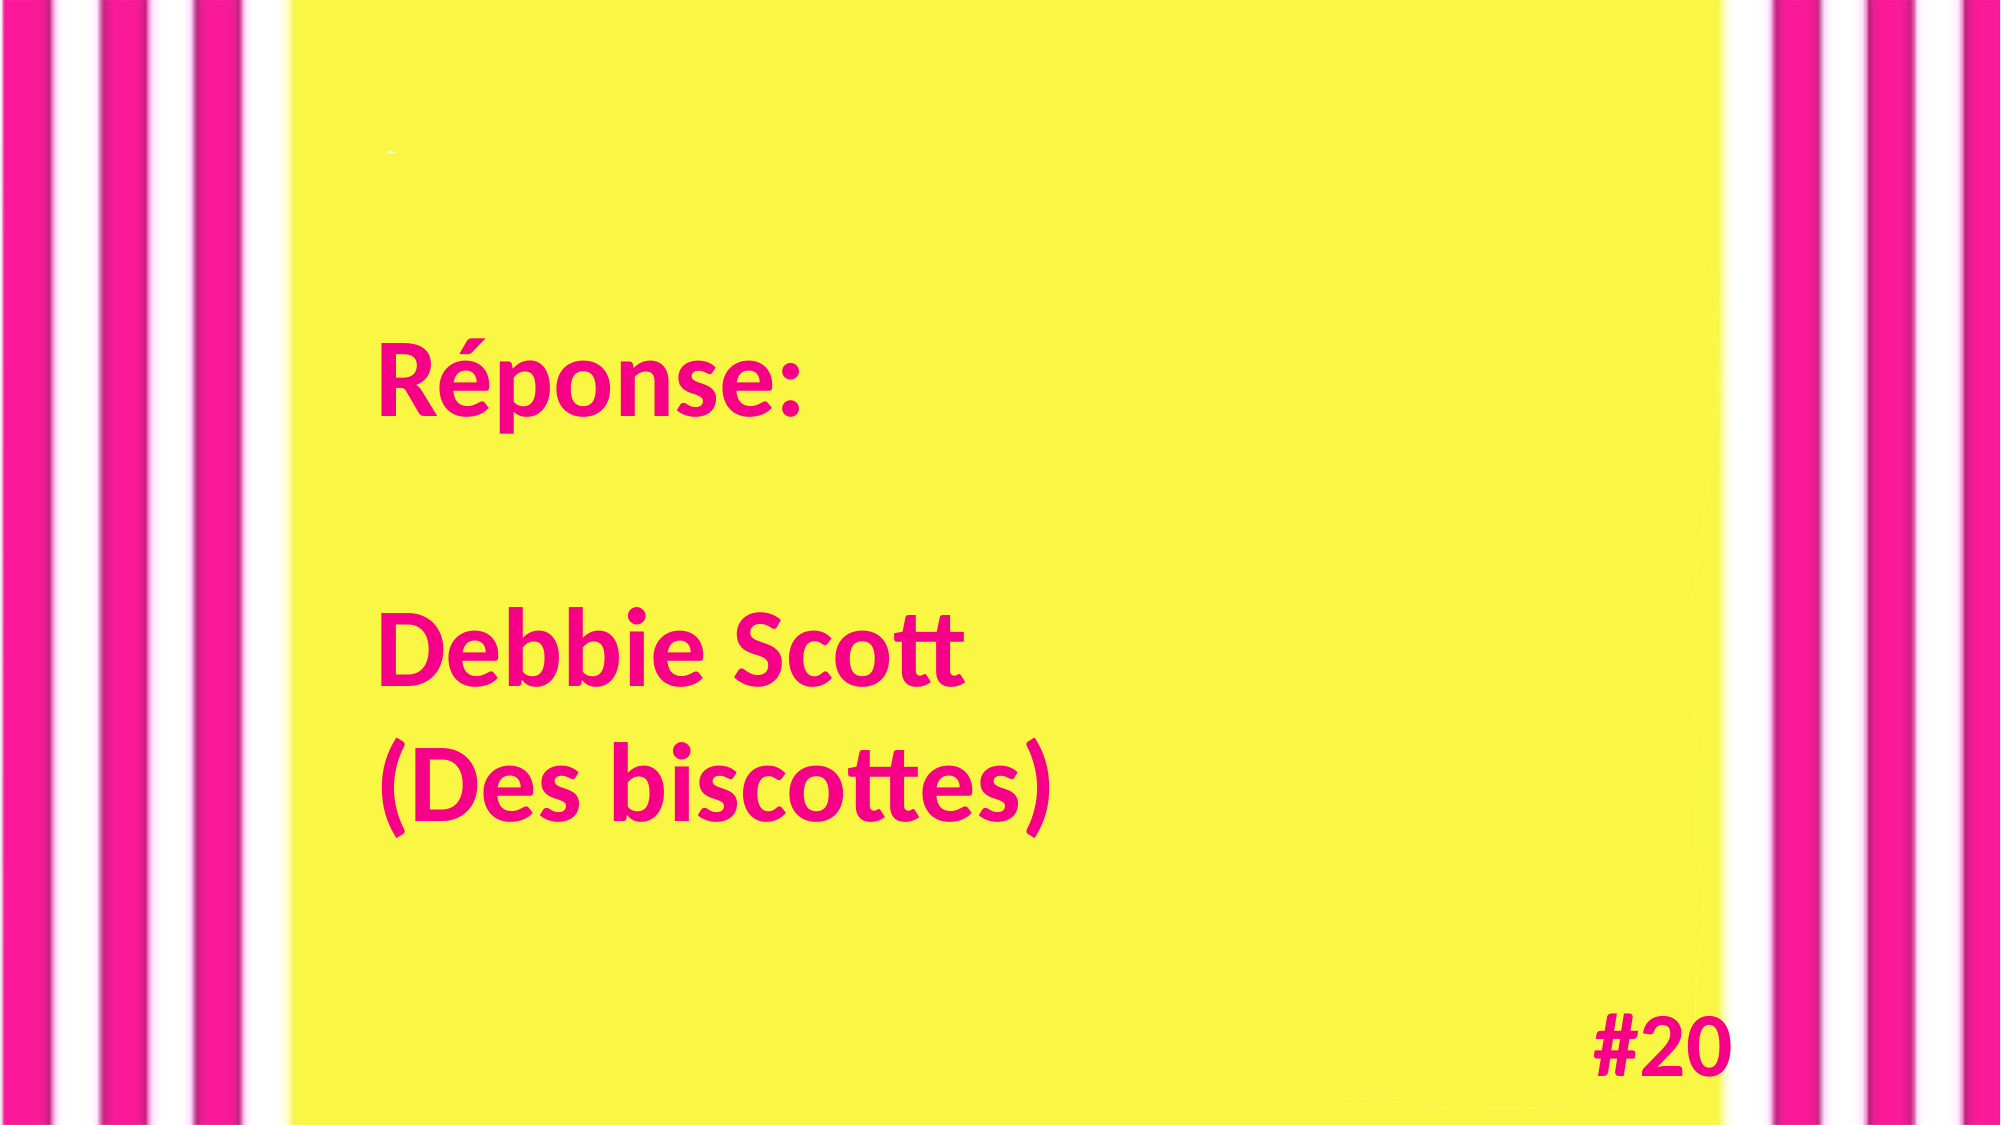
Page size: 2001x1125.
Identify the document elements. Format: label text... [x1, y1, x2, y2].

text_box Réponse: Debbie Scott (Des biscottes) [360, 296, 1652, 852]
text_box #20 [1579, 977, 1748, 1103]
picture [0, 0, 2001, 1125]
